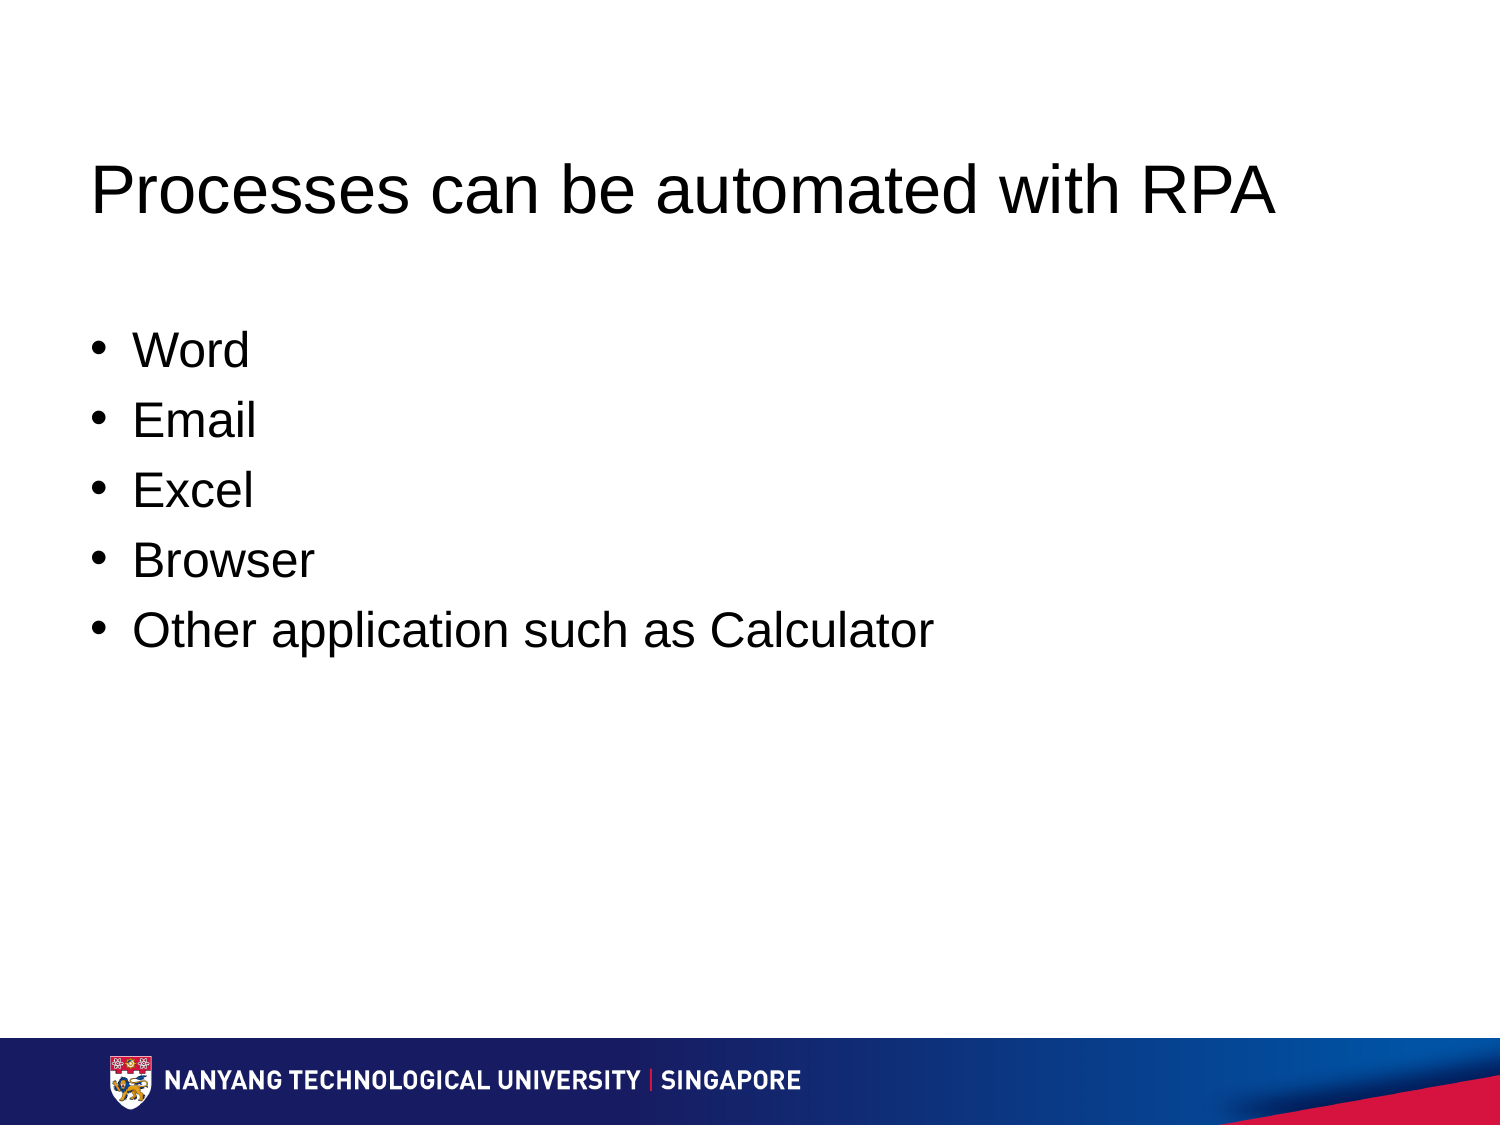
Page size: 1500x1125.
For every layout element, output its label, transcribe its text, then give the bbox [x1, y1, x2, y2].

picture [0, 1038, 1500, 1125]
title Processes can be automated with RPA [75, 92, 1425, 280]
list Word Email Excel Browser Other application such as Calculator [75, 309, 1425, 946]
